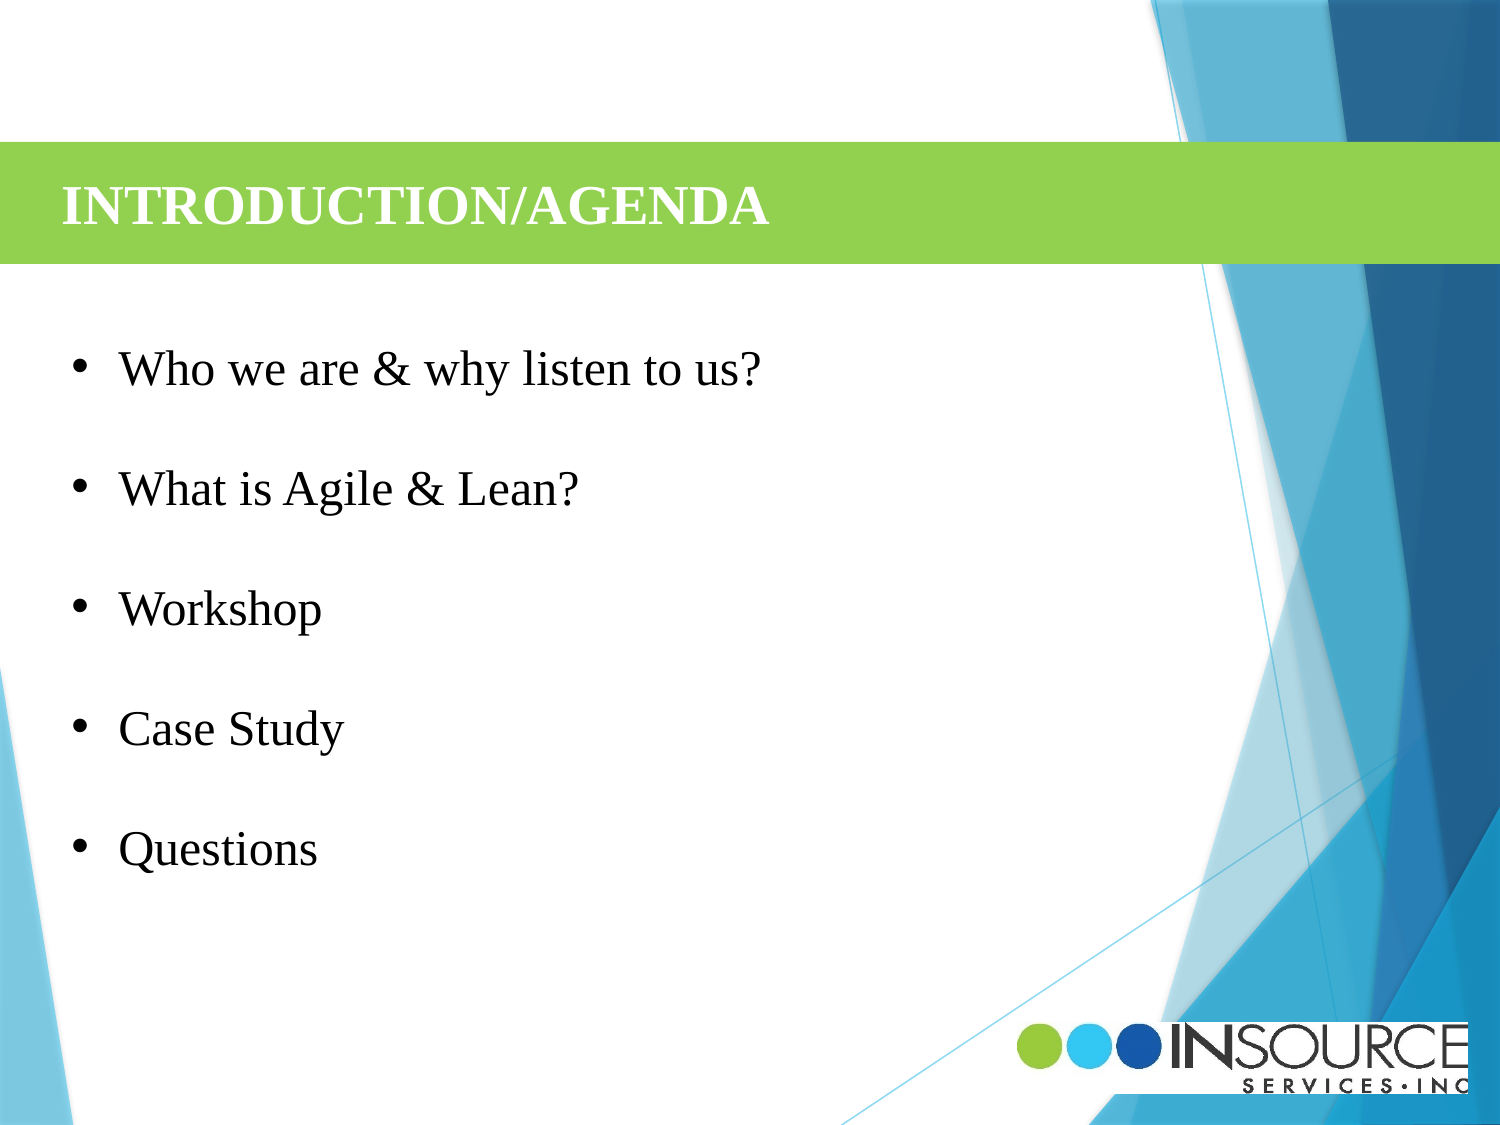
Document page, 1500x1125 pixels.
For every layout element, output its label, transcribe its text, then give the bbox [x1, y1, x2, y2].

text_box INTRODUCTION/AGENDA [46, 161, 786, 244]
text_box [0, 140, 1500, 265]
text_box Who we are & why listen to us? What is Agile & Lean? Workshop Case Study Questions [56, 328, 1419, 884]
picture [1016, 1021, 1469, 1095]
